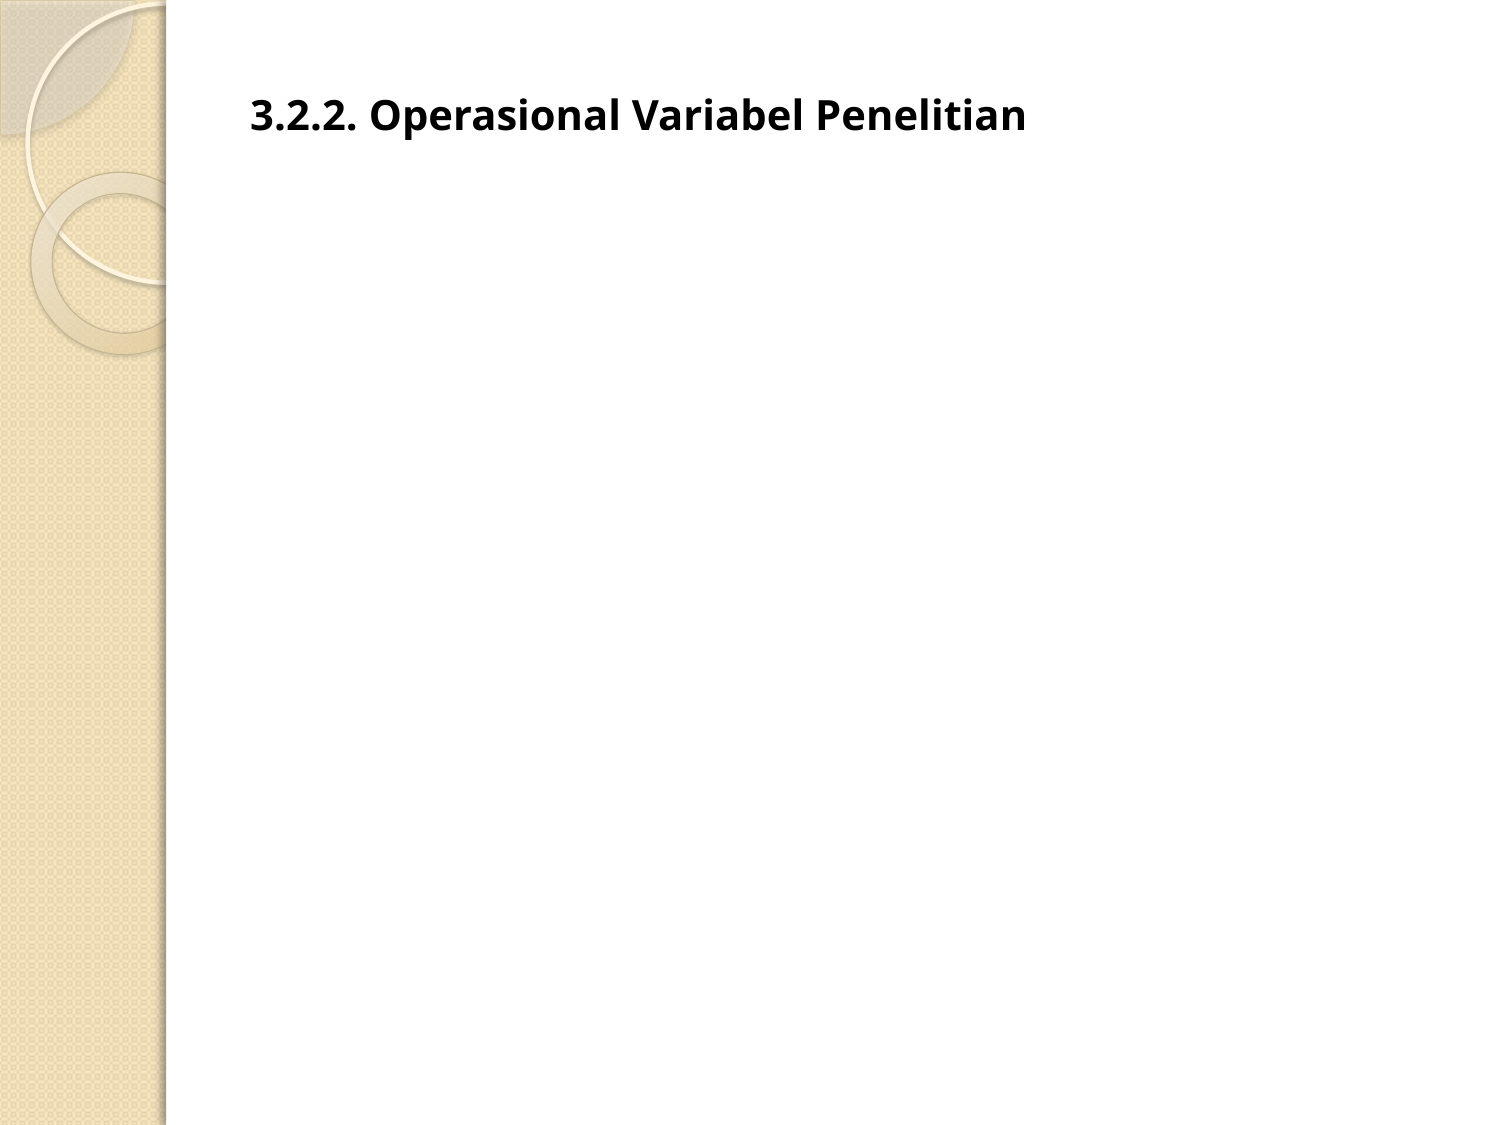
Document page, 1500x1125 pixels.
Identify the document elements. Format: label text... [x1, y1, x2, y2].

title 3.2.2. Operasional Variabel Penelitian [235, 45, 1466, 233]
